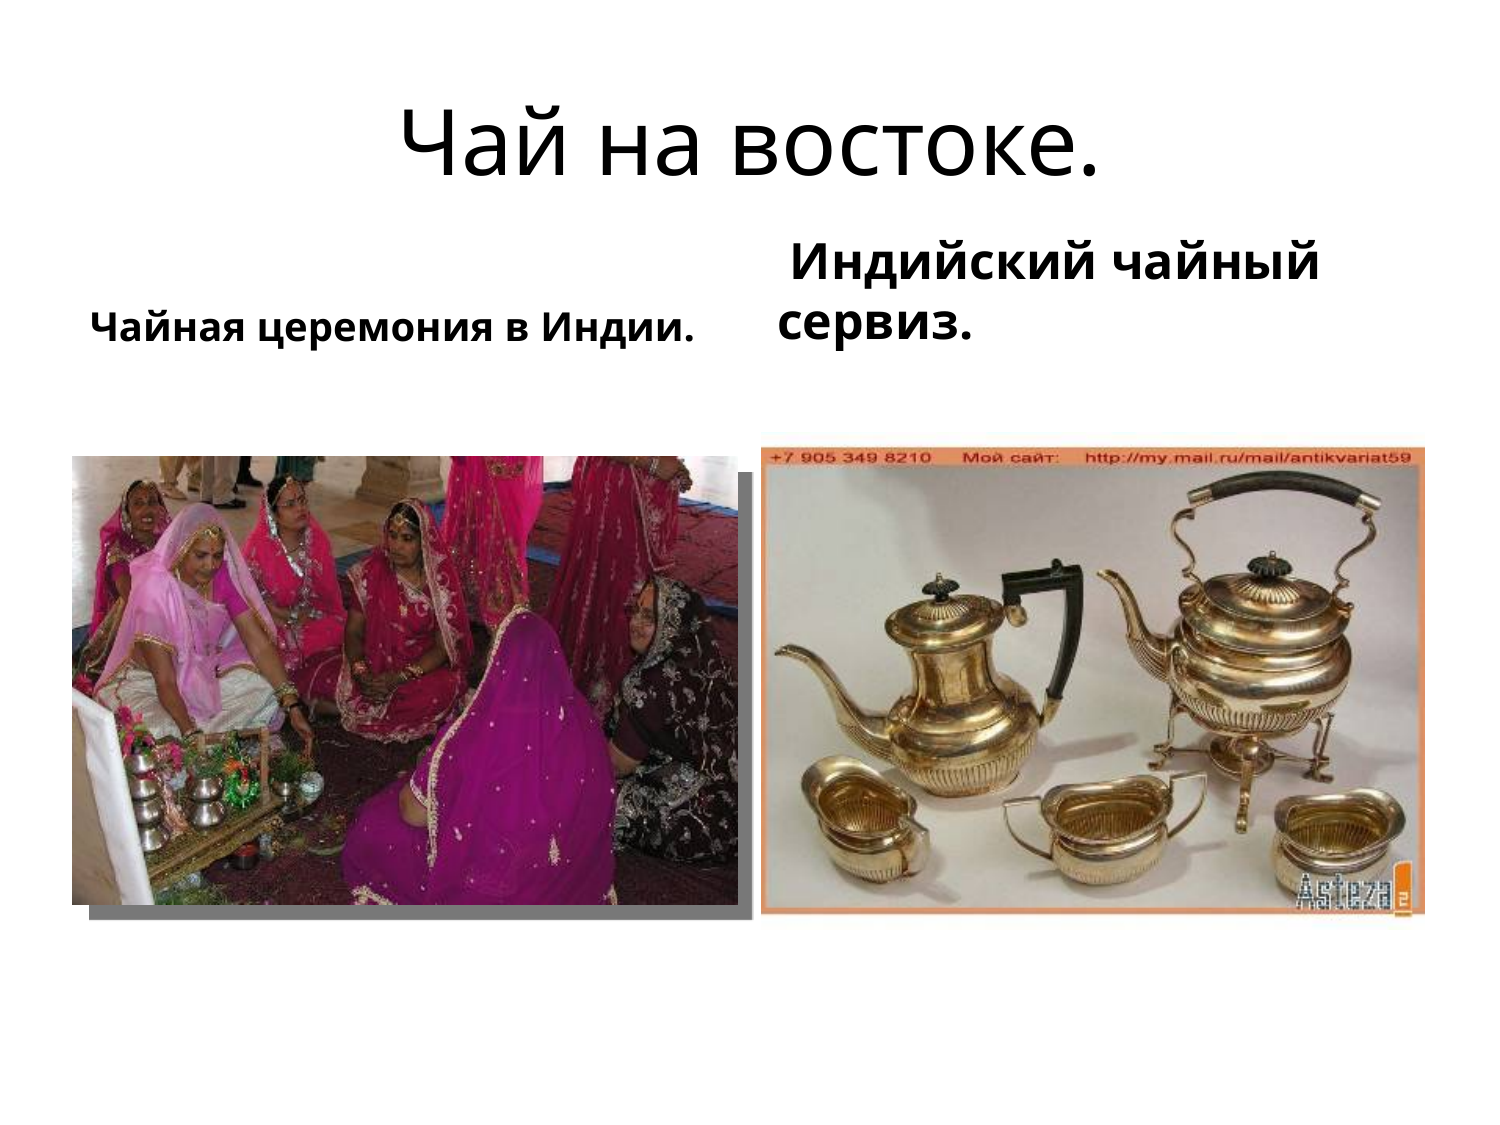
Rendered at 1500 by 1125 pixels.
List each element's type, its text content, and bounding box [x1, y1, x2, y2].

list Чайная церемония в Индии. [74, 251, 738, 357]
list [72, 455, 738, 906]
list Индийский чайный сервиз. [761, 251, 1426, 357]
title Чай на востоке. [74, 44, 1426, 233]
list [761, 431, 1426, 930]
